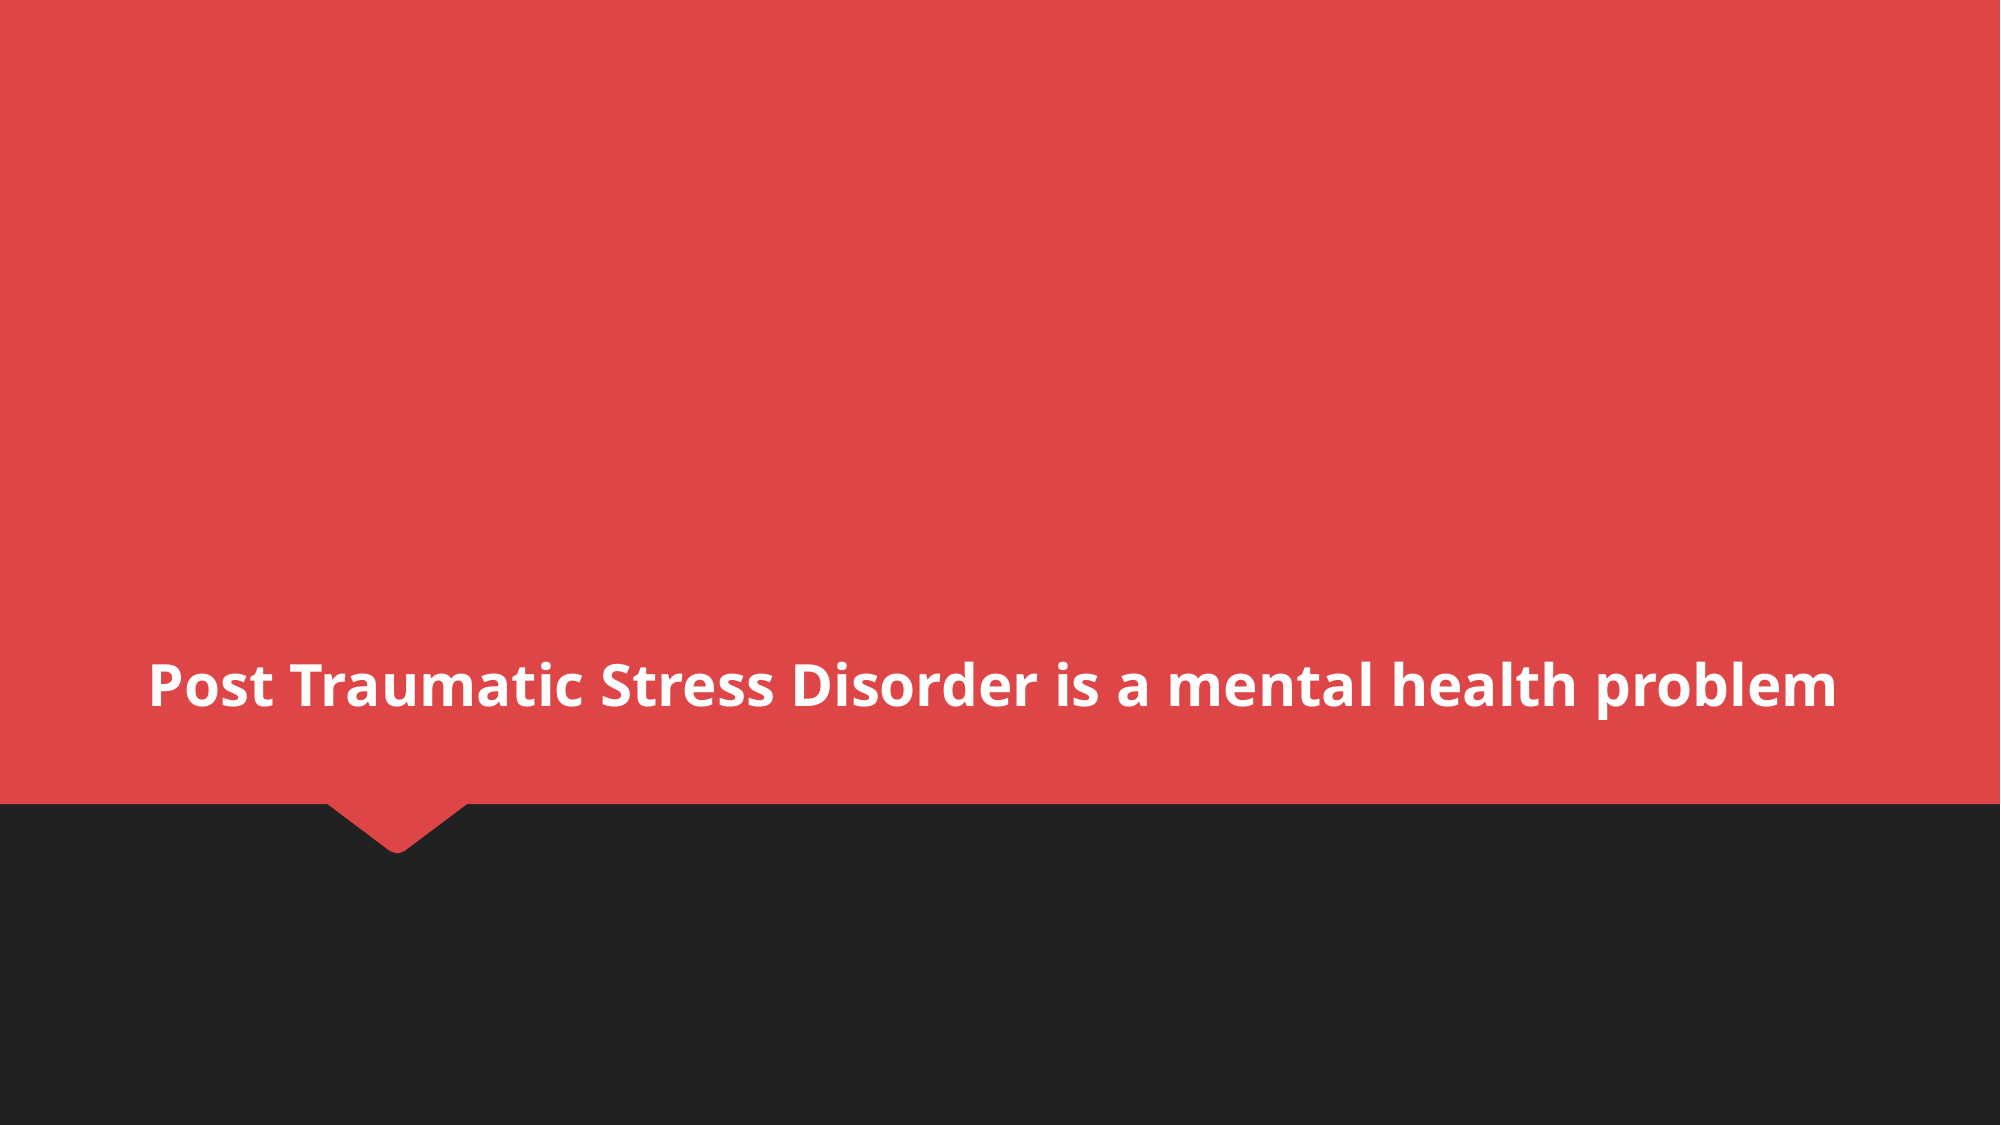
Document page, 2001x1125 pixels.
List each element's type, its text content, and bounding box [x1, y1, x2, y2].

text_box [0, 805, 2000, 1125]
text_box [0, 0, 2000, 854]
text_box Post Traumatic Stress Disorder is a mental health problem [132, 237, 1868, 726]
